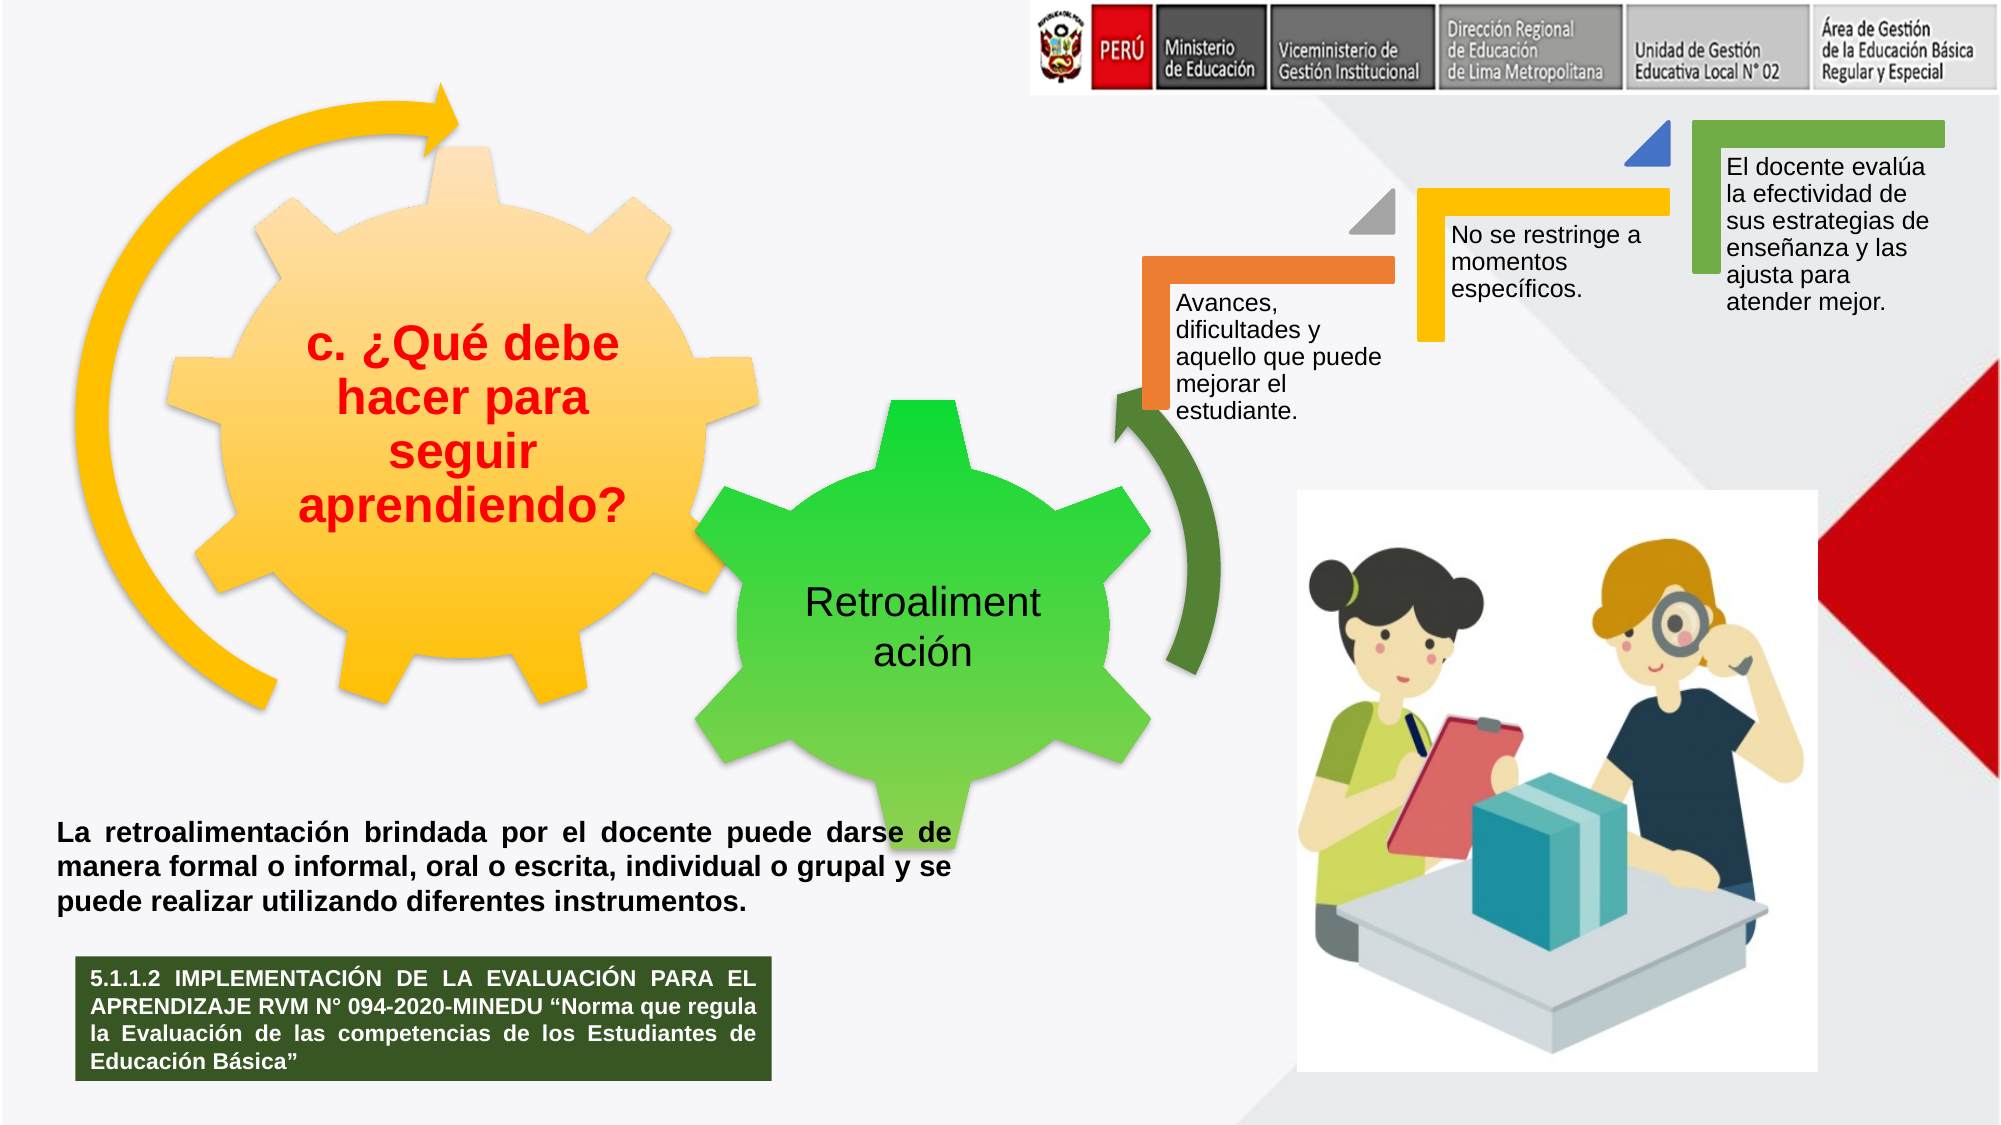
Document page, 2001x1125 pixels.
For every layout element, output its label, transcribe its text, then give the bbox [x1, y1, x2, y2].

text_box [1087, 121, 2000, 481]
picture [0, 0, 2001, 1125]
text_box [0, 27, 1503, 1035]
text_box 5.1.1.2 IMPLEMENTACIÓN DE LA EVALUACIÓN PARA EL APRENDIZAJE RVM N° 094-2020-MINEDU “Norma que regula la Evaluación de las competencias de los Estudiantes de Educación Básica” [75, 1044, 772, 1081]
